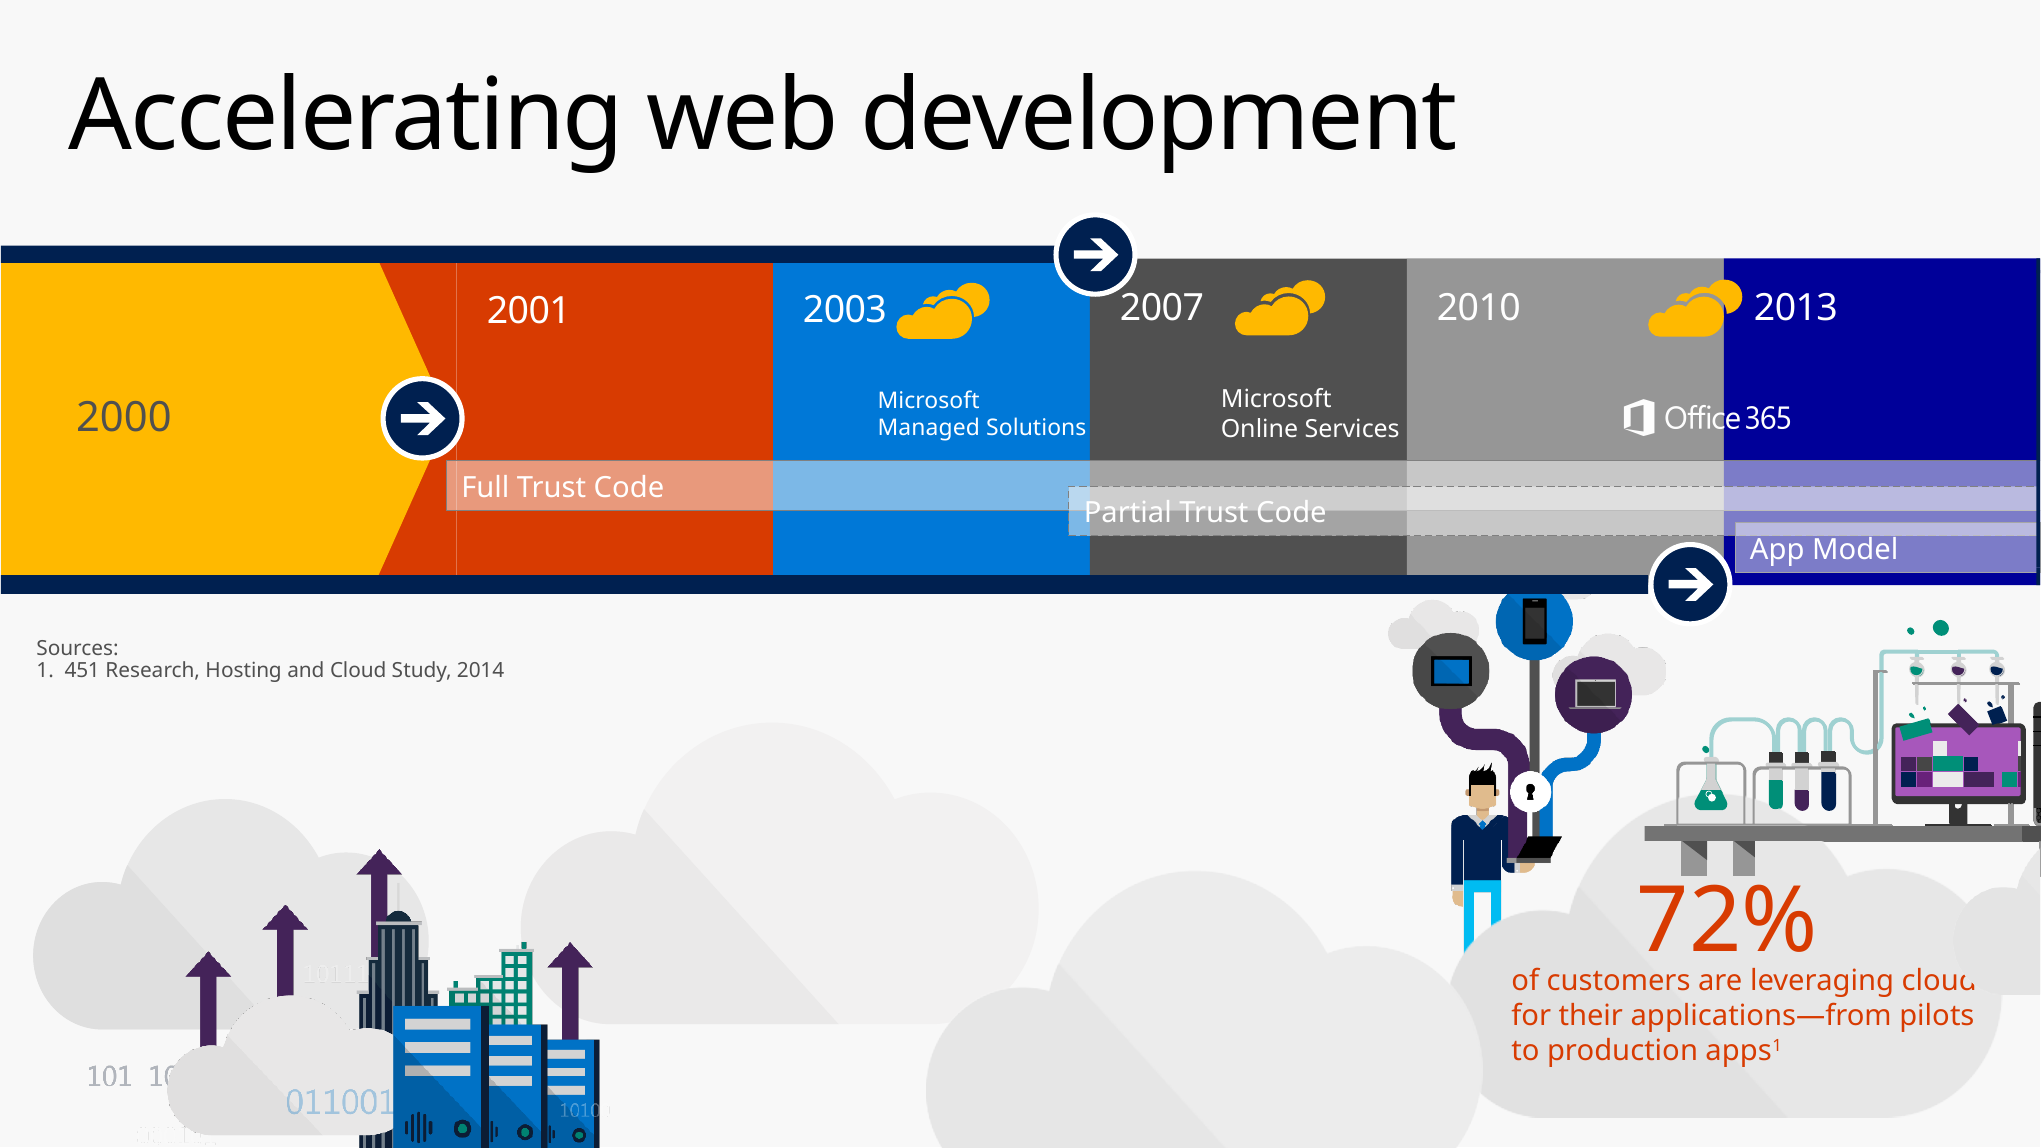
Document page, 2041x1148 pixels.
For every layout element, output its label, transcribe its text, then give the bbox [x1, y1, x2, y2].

picture [1644, 619, 2041, 994]
title Accelerating web development [45, 48, 1996, 199]
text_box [0, 212, 2041, 1148]
